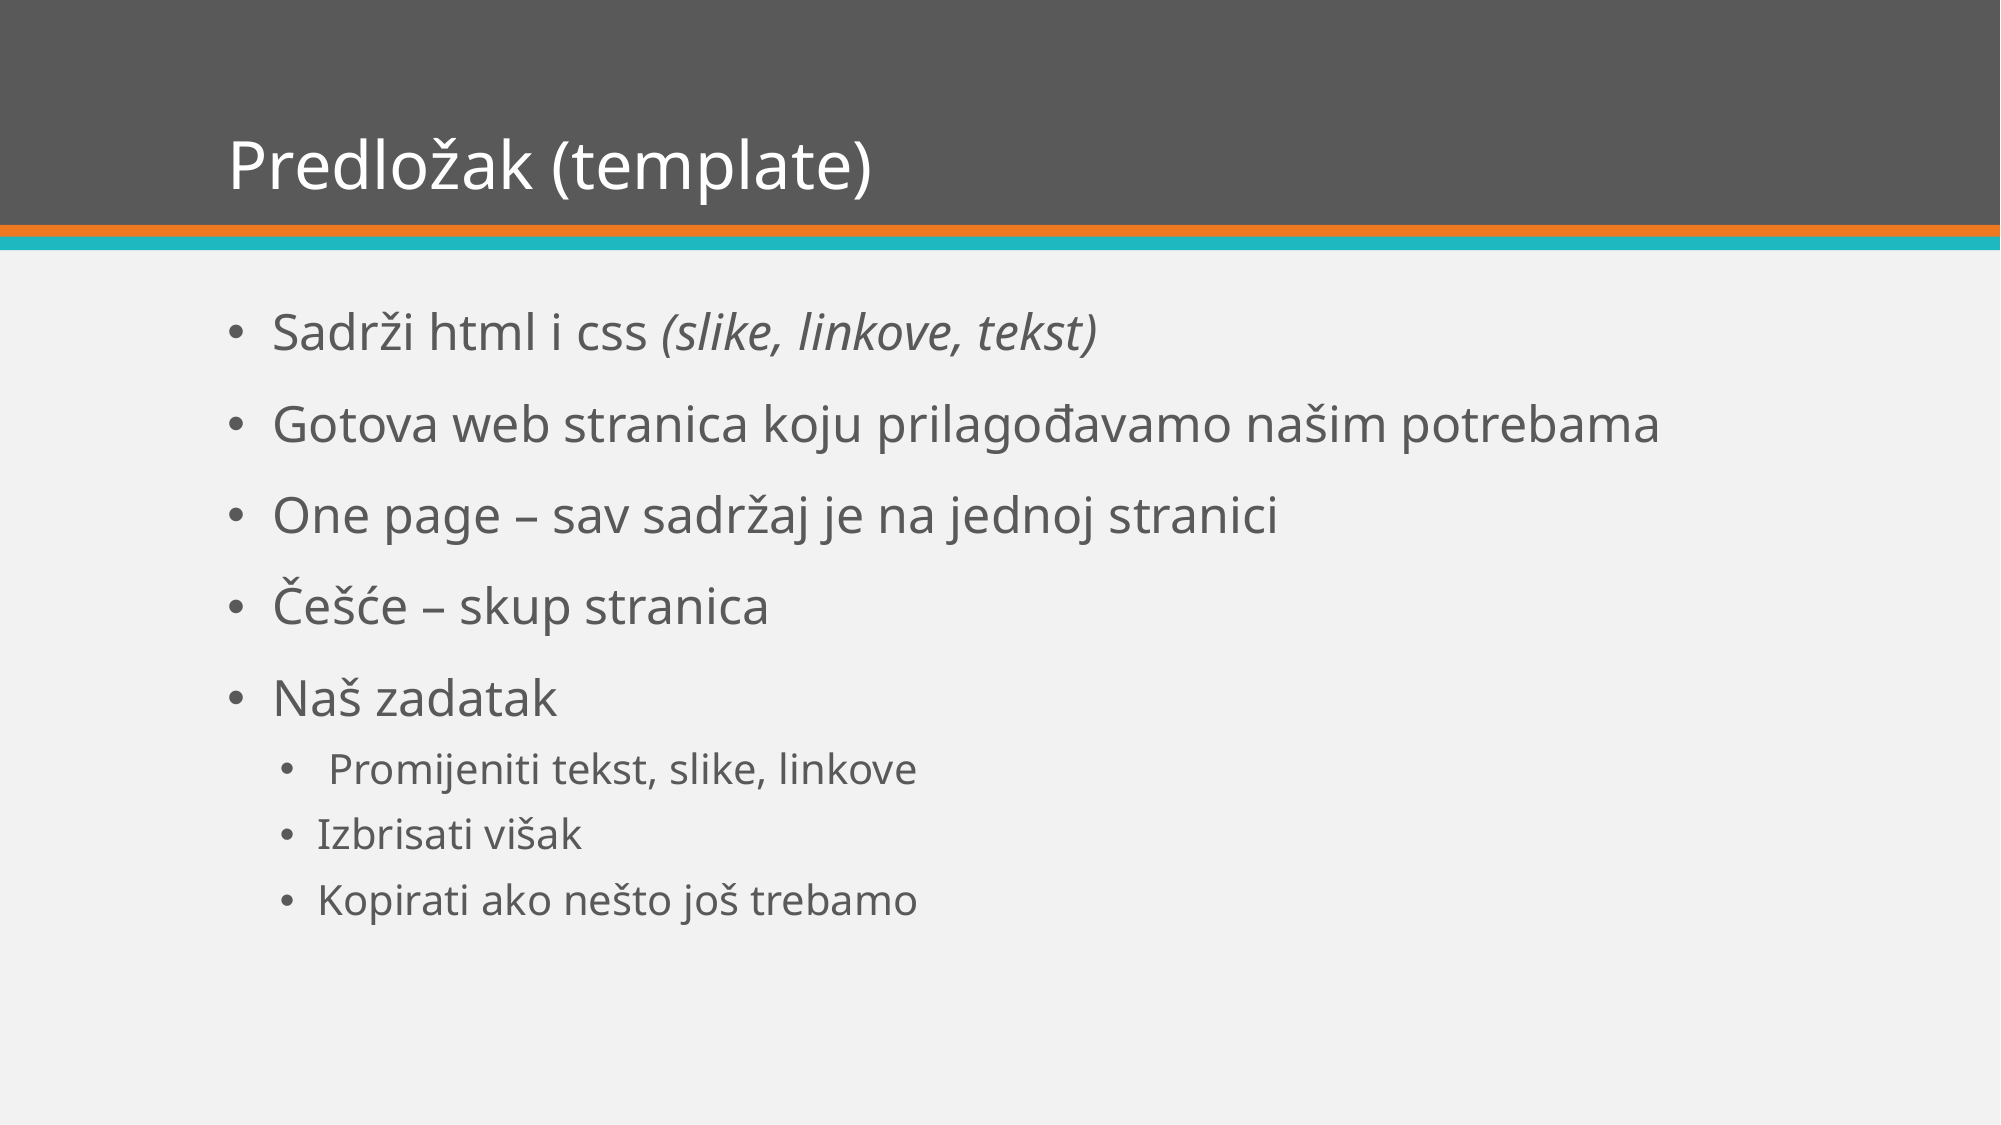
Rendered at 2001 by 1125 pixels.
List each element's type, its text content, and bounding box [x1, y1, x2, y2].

title Predložak (template) [212, 41, 1788, 212]
list Sadrži html i css (slike, linkove, tekst) Gotova web stranica koju prilagođavamo našim potrebama One page – sav sadržaj je na jednoj stranici Češće – skup stranica Naš zadatak Promijeniti tekst, slike, linkove Izbrisati višak Kopirati ako nešto još trebamo [212, 299, 1788, 1013]
